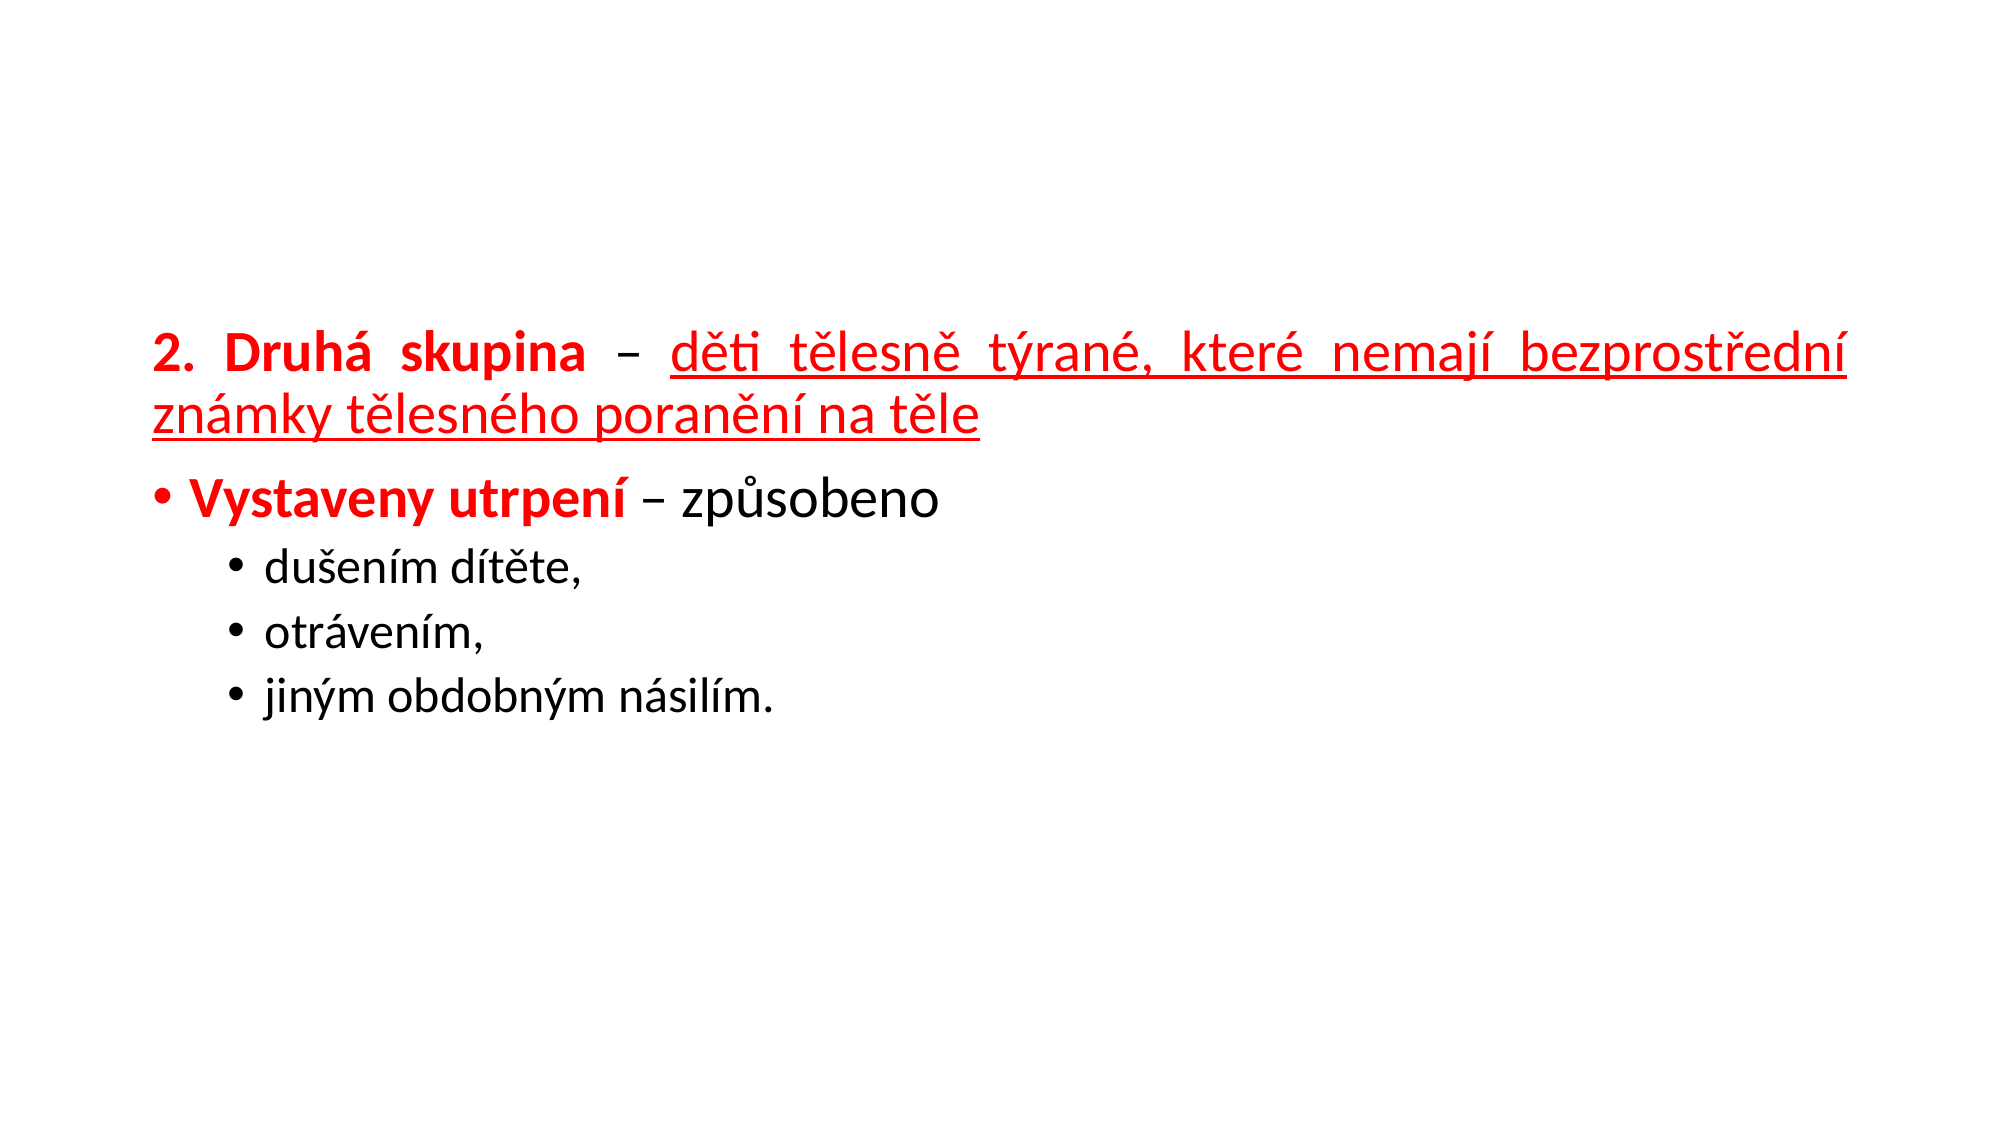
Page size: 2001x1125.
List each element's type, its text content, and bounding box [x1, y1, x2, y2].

list 2. Druhá skupina – děti tělesně týrané, které nemají bezprostřední známky tělesného poranění na těle Vystaveny utrpení – způsobeno dušením dítěte, otrávením, jiným obdobným násilím. [137, 313, 1863, 1005]
